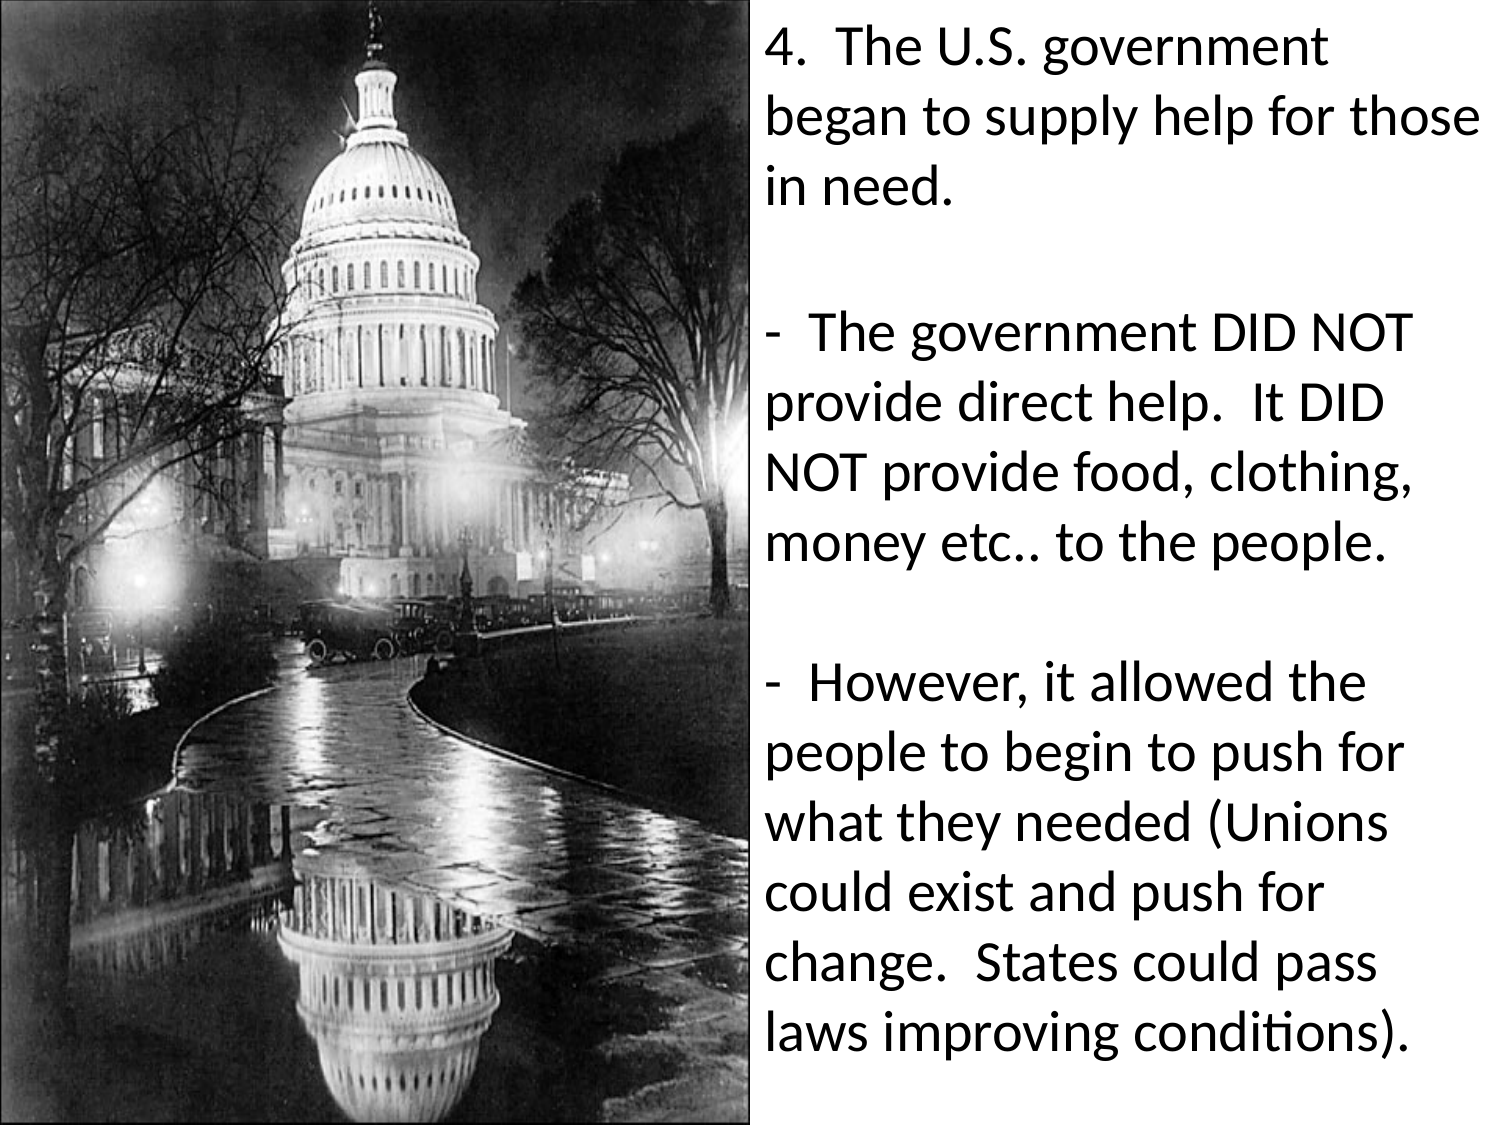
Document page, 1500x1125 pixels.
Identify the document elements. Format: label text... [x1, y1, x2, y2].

text_box 4. The U.S. government began to supply help for those in need. [751, 0, 1500, 225]
picture [0, 0, 751, 1125]
text_box - The government DID NOT provide direct help. It DID NOT provide food, clothing, money etc.. to the people. - However, it allowed the people to begin to push for what they needed (Unions could exist and push for change. States could pass laws improving conditions). [754, 286, 1500, 1071]
